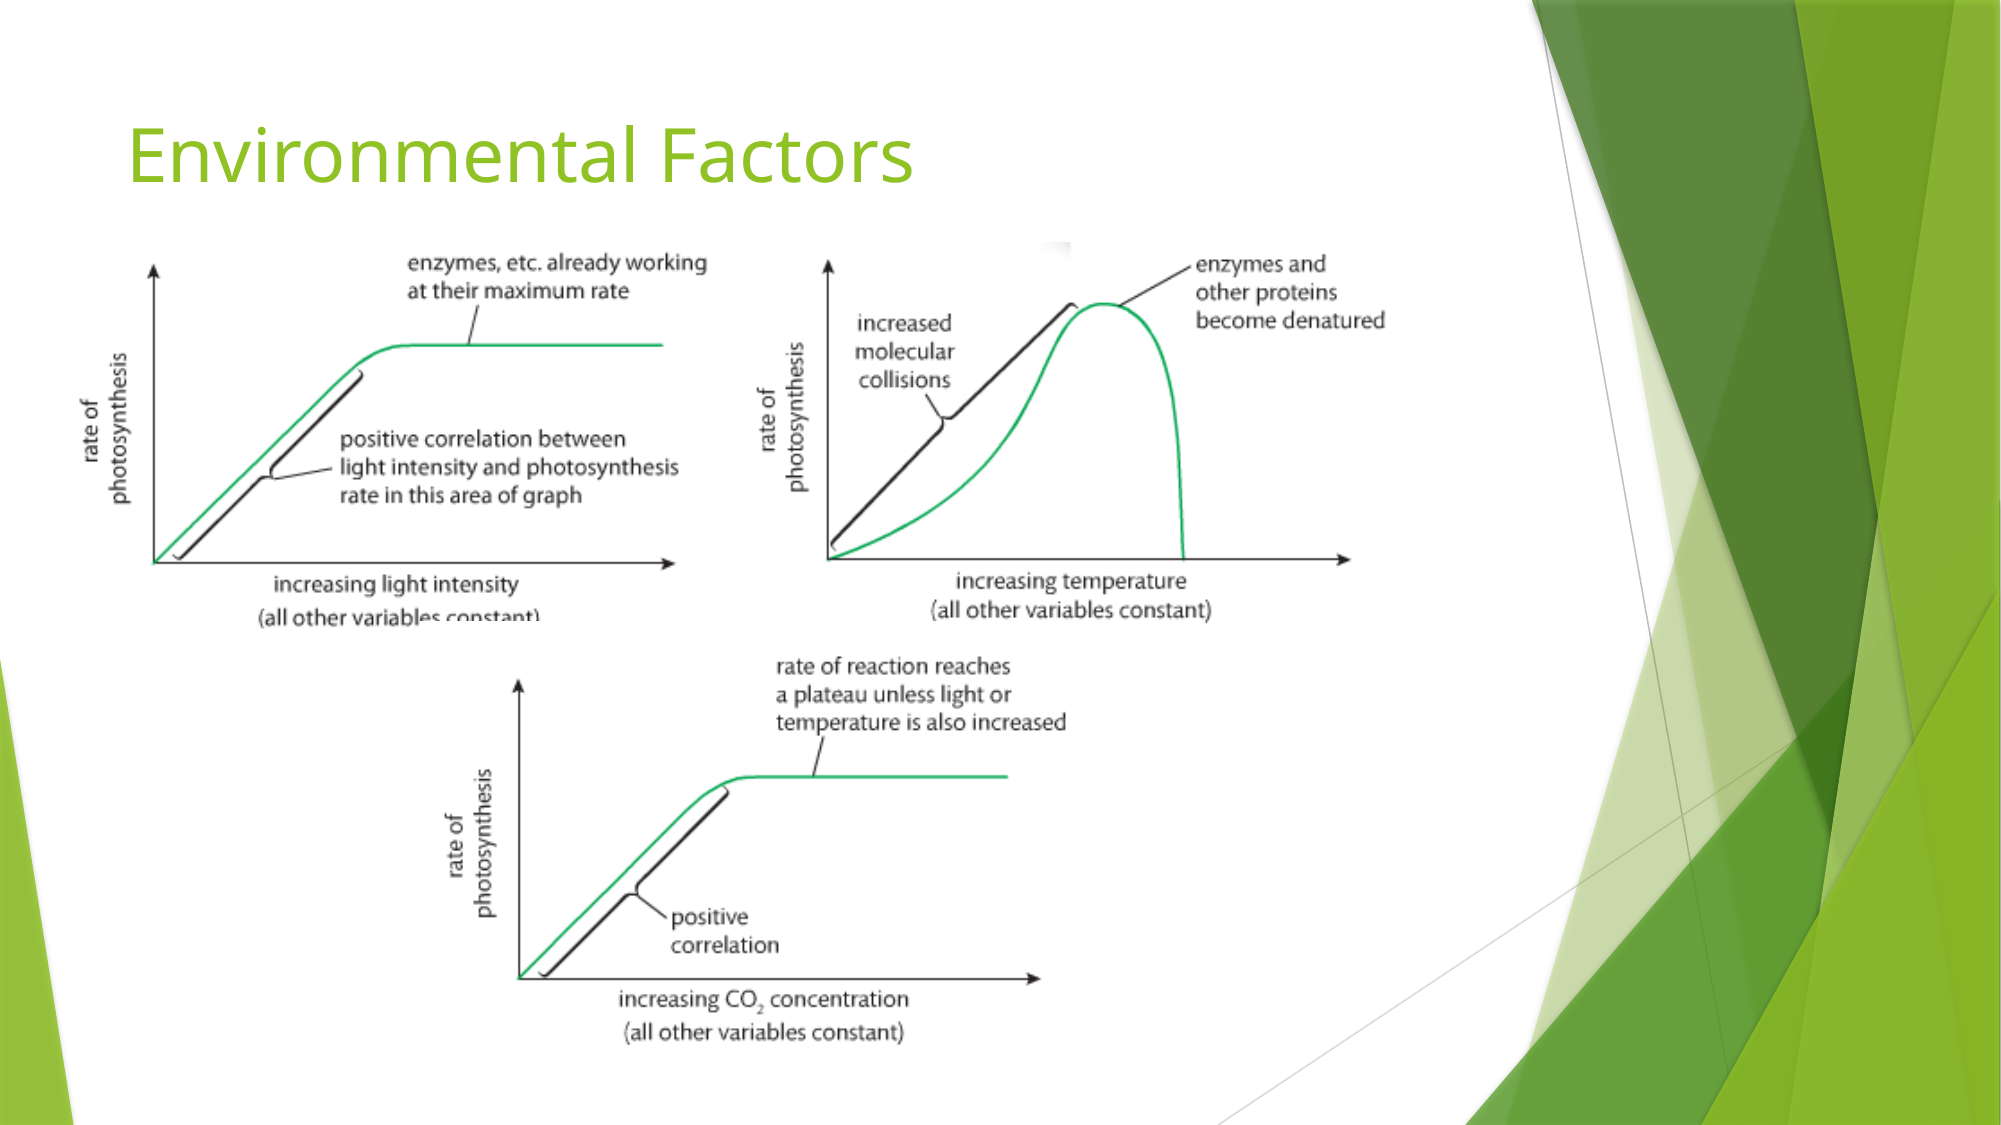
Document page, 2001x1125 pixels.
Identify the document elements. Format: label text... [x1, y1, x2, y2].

picture [61, 233, 1398, 1072]
title Environmental Factors [111, 99, 1522, 317]
